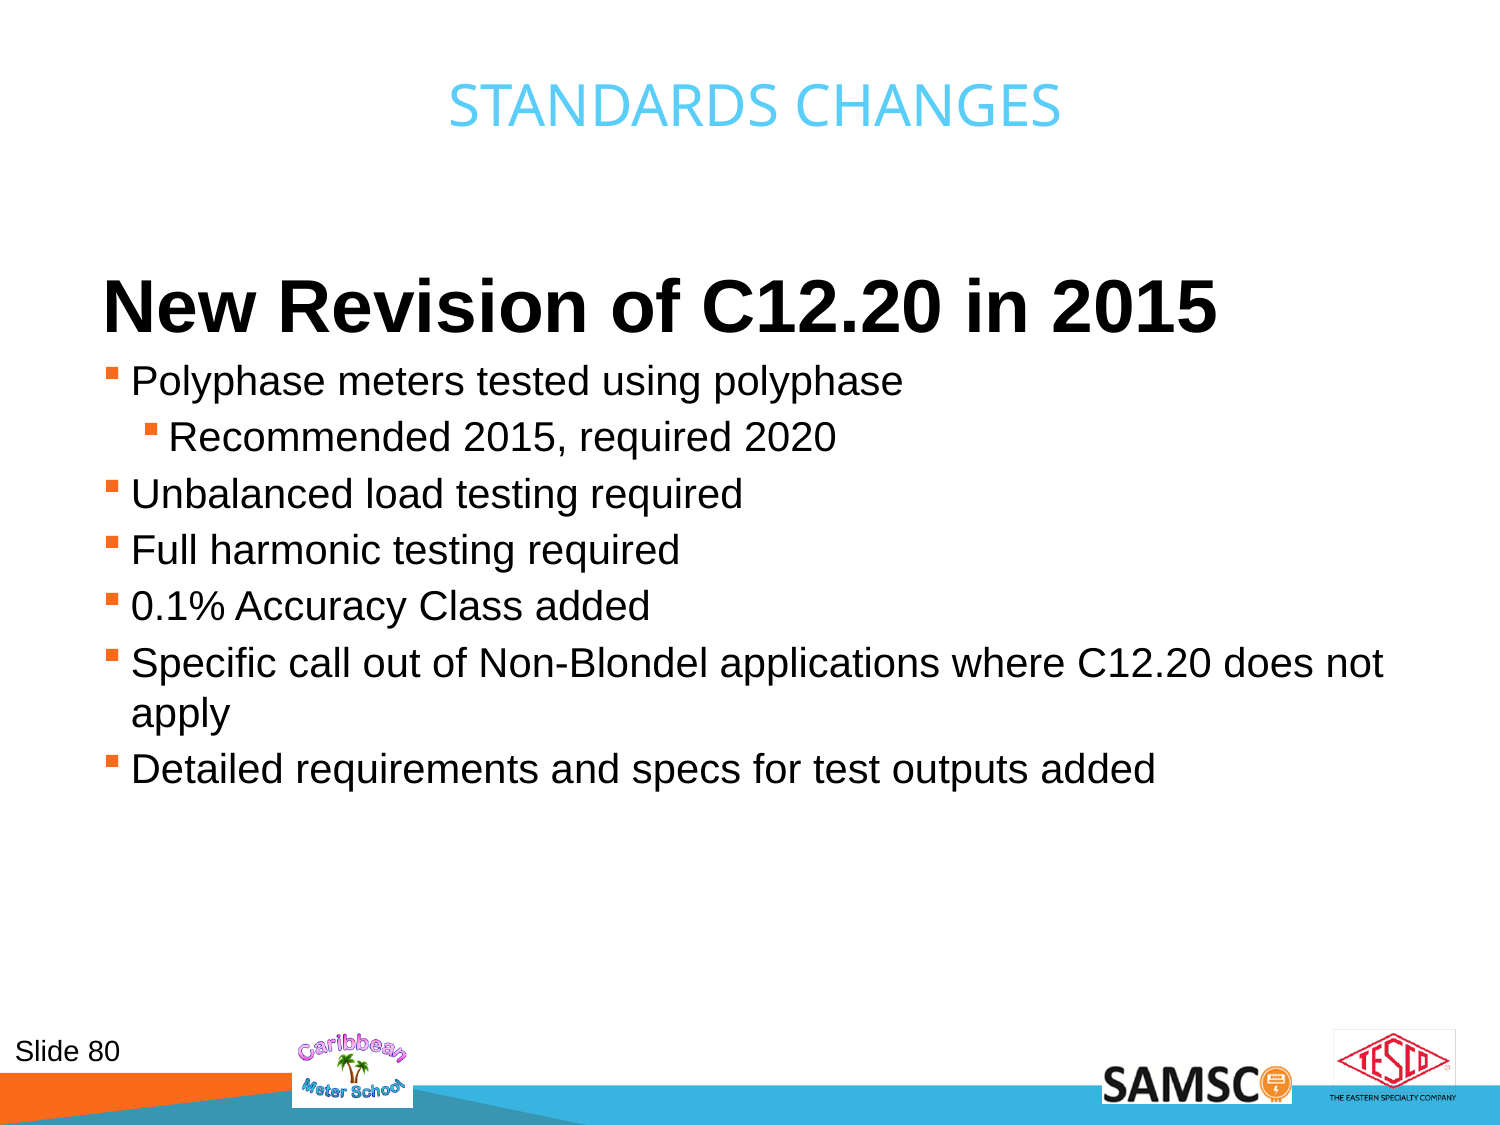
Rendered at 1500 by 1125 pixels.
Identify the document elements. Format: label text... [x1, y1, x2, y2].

picture [292, 1028, 413, 1108]
title Standards Changes [138, 58, 1373, 149]
picture [1102, 1064, 1292, 1104]
picture [1329, 1027, 1456, 1101]
list New Revision of C12.20 in 2015 Polyphase meters tested using polyphase Recommended 2015, required 2020 Unbalanced load testing required Full harmonic testing required 0.1% Accuracy Class added Specific call out of Non-Blondel applications where C12.20 does not apply Detailed requirements and specs for test outputs added [87, 249, 1438, 1013]
